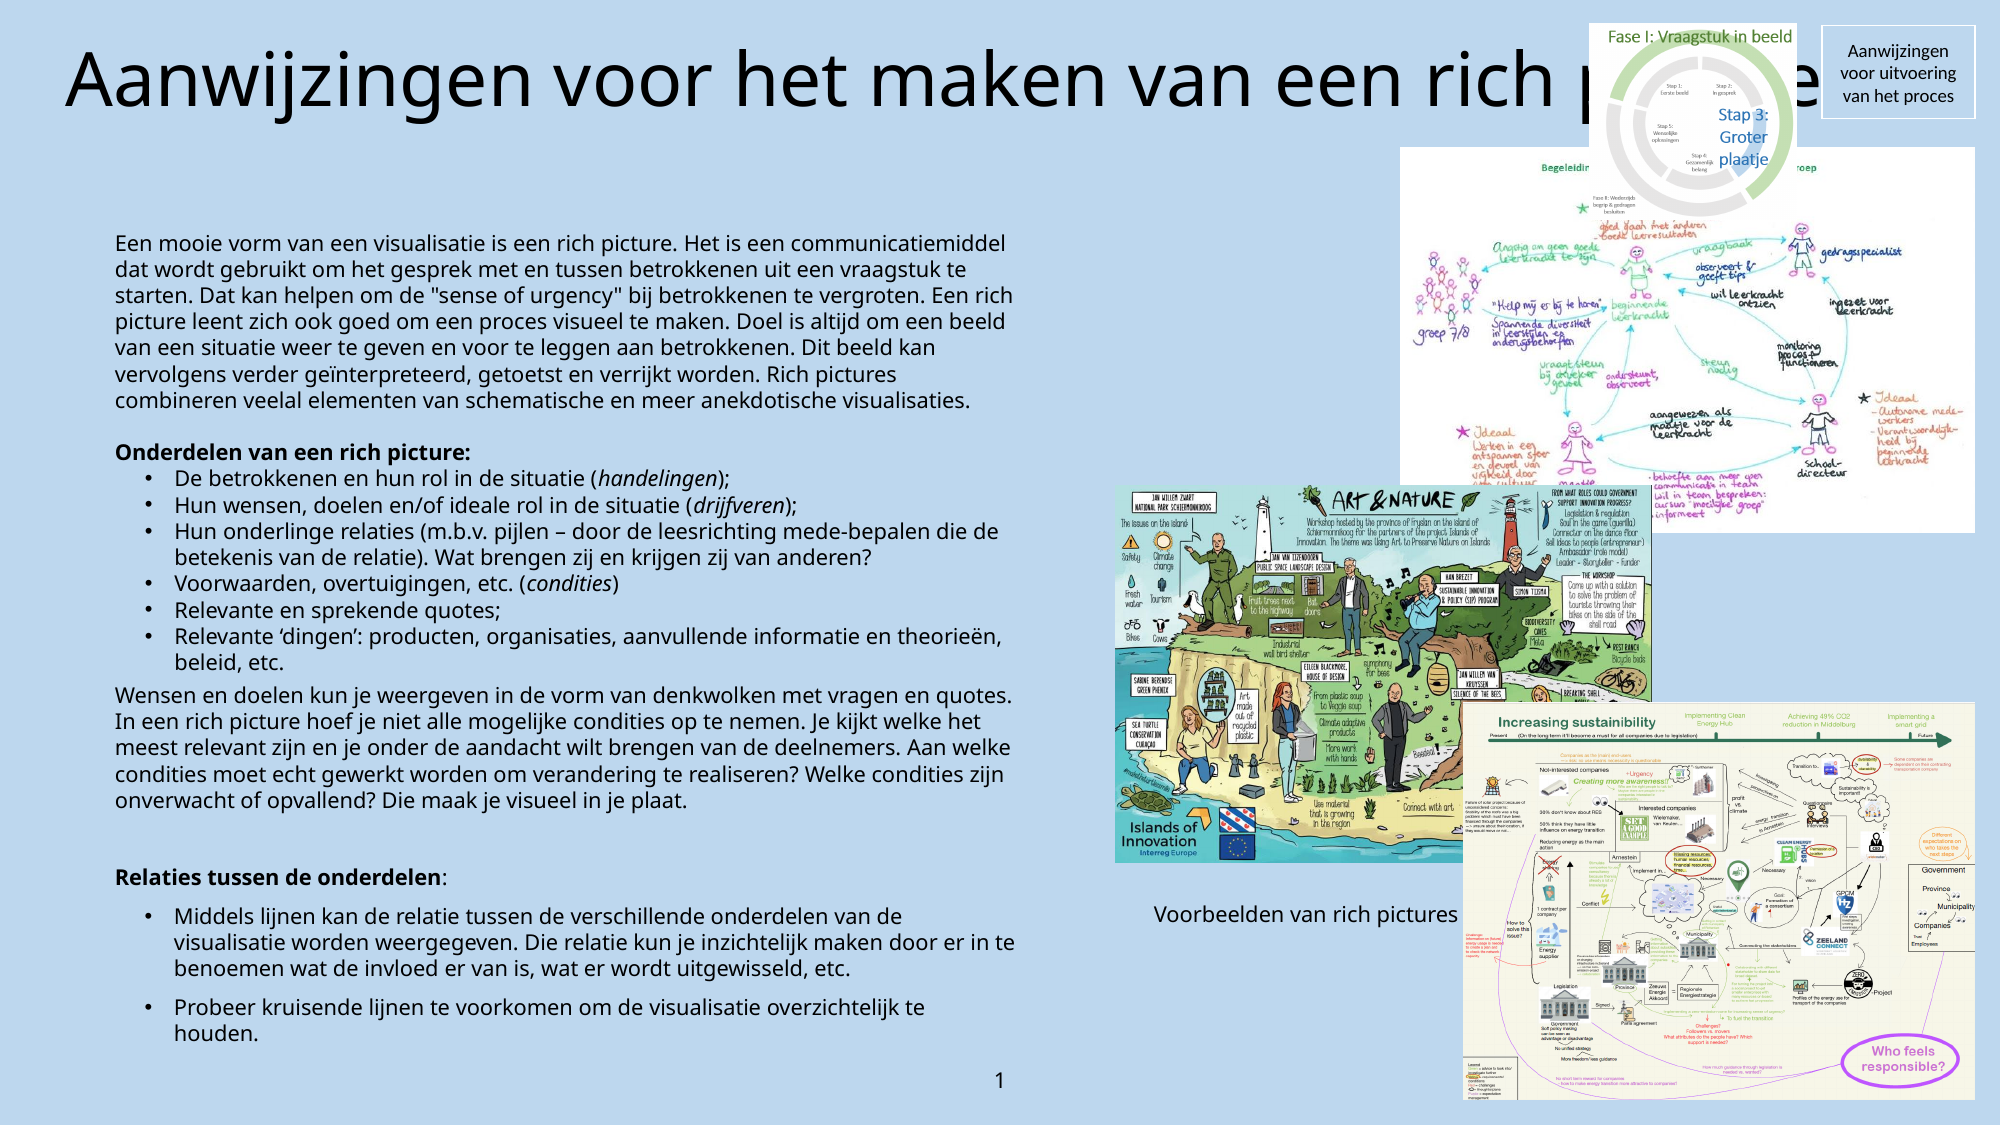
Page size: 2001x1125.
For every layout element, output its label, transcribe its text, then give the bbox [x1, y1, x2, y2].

text_box Een mooie vorm van een visualisatie is een rich picture. Het is een communicatiemiddel dat wordt gebruikt om het gesprek met en tussen betrokkenen uit een vraagstuk te starten. Dat kan helpen om de "sense of urgency" bij betrokkenen te vergroten. Een rich picture leent zich ook goed om een proces visueel te maken. Doel is altijd om een beeld van een situatie weer te geven en voor te leggen aan betrokkenen. Dit beeld kan vervolgens verder geïnterpreteerd, getoetst en verrijkt worden. Rich pictures combineren veelal elementen van schematische en meer anekdotische visualisaties. Onderdelen van een rich picture: De betrokkenen en hun rol in de situatie (handelingen); Hun wensen, doelen en/of ideale rol in de situatie (drijfveren); Hun onderlinge relaties (m.b.v. pijlen – door de leesrichting mede-bepalen die de betekenis van de relatie). Wat brengen zij en krijgen zij van anderen? Voorwaarden, overtuigingen, etc. (condities) Relevante en sprekende quotes; Relevante ‘dingen’: producten, organisaties, aanvullende informatie en theorieën, beleid, etc. [100, 221, 1032, 674]
picture [1114, 23, 1976, 1100]
text_box 1 [968, 1059, 1032, 1101]
text_box Wensen en doelen kun je weergeven in de vorm van denkwolken met vragen en quotes. In een rich picture hoef je niet alle mogelijke condities op te nemen. Je kijkt welke het meest relevant zijn en je onder de aandacht wilt brengen van de deelnemers. Aan welke condities moet echt gewerkt worden om verandering te realiseren? Welke condities zijn onverwacht of opvallend? Die maak je visueel in je plaat. Relaties tussen de onderdelen: Middels lijnen kan de relatie tussen de verschillende onderdelen van de visualisatie worden weergegeven. Die relatie kun je inzichtelijk maken door er in te benoemen wat de invloed er van is, wat er wordt uitgewisseld, etc. Probeer kruisende lijnen te voorkomen om de visualisatie overzichtelijk te houden. [100, 674, 1032, 1054]
text_box Voorbeelden van rich pictures [1139, 892, 1463, 934]
text_box Aanwijzingen voor het maken van een rich picture [50, 23, 1589, 129]
text_box Aanwijzingen voor uitvoering van het proces [1821, 24, 1976, 120]
text_box Aanwijzingen voor het maken van een rich picture [1797, 23, 1960, 129]
